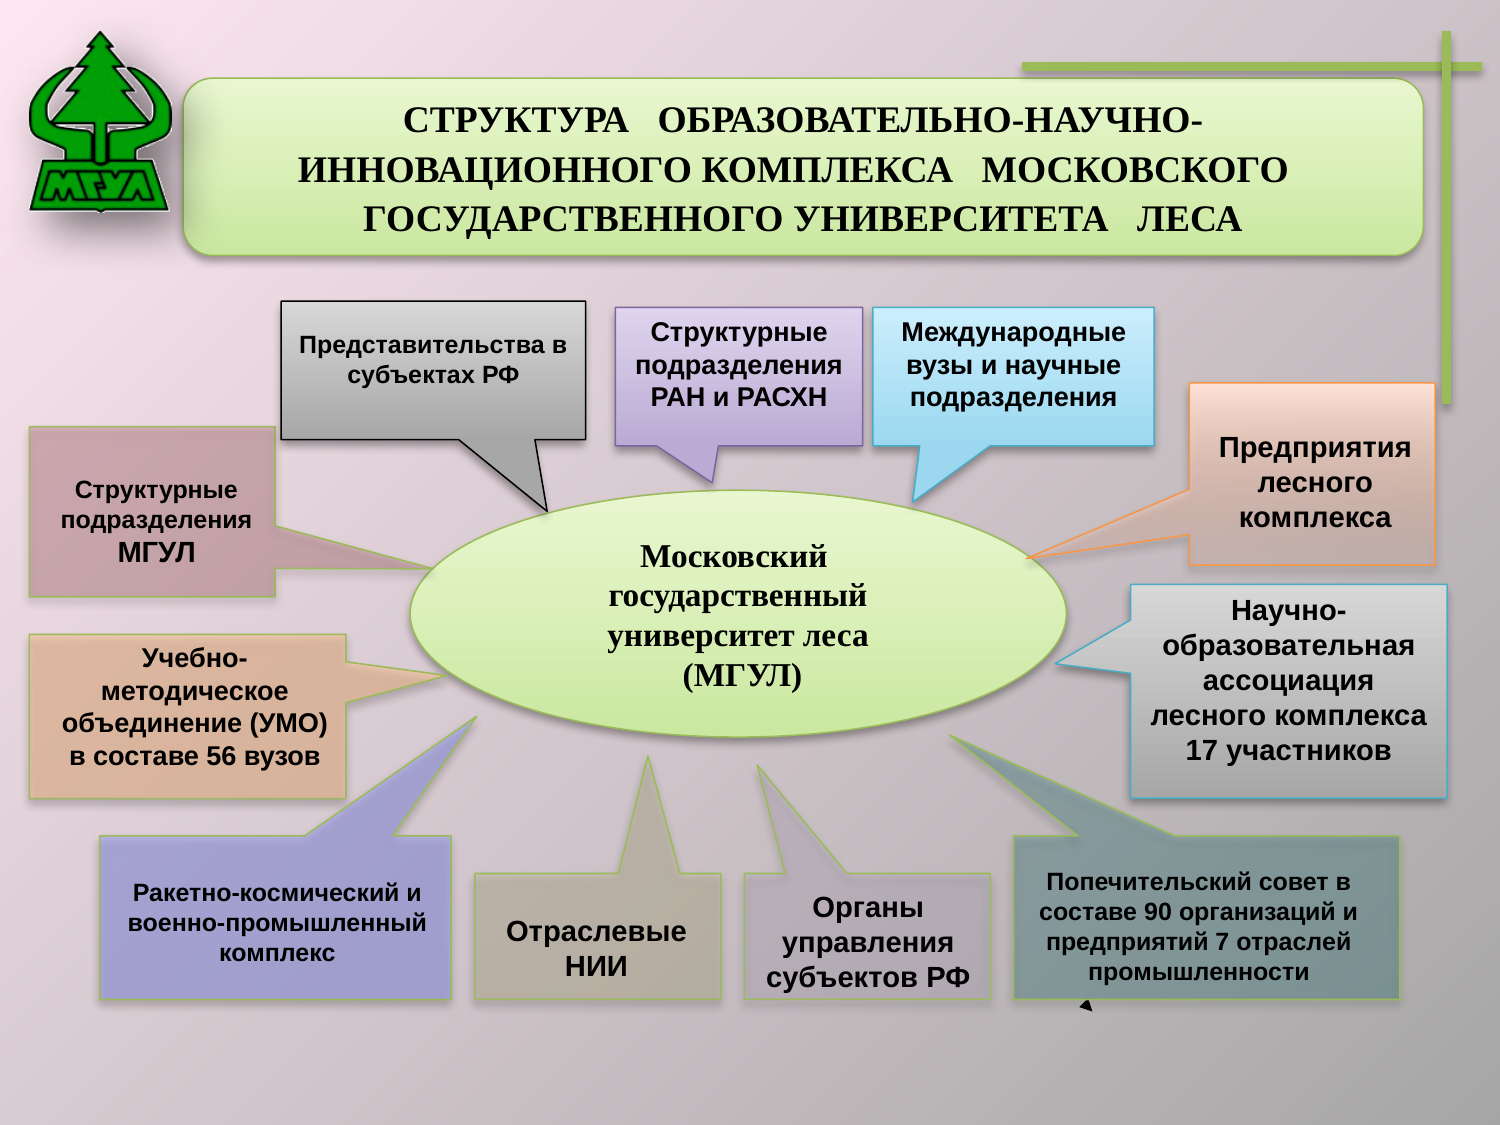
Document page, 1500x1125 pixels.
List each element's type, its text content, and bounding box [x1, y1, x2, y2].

text_box СТРУКТУРА ОБРАЗОВАТЕЛЬНО-НАУЧНО-ИННОВАЦИОННОГО КОМПЛЕКСА МОСКОВСКОГО ГОСУДАРСТВЕННОГО УНИВЕРСИТЕТА ЛЕСА [195, 77, 1425, 257]
picture [29, 30, 172, 214]
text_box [29, 278, 1448, 1000]
text_box [0, 0, 1500, 1125]
